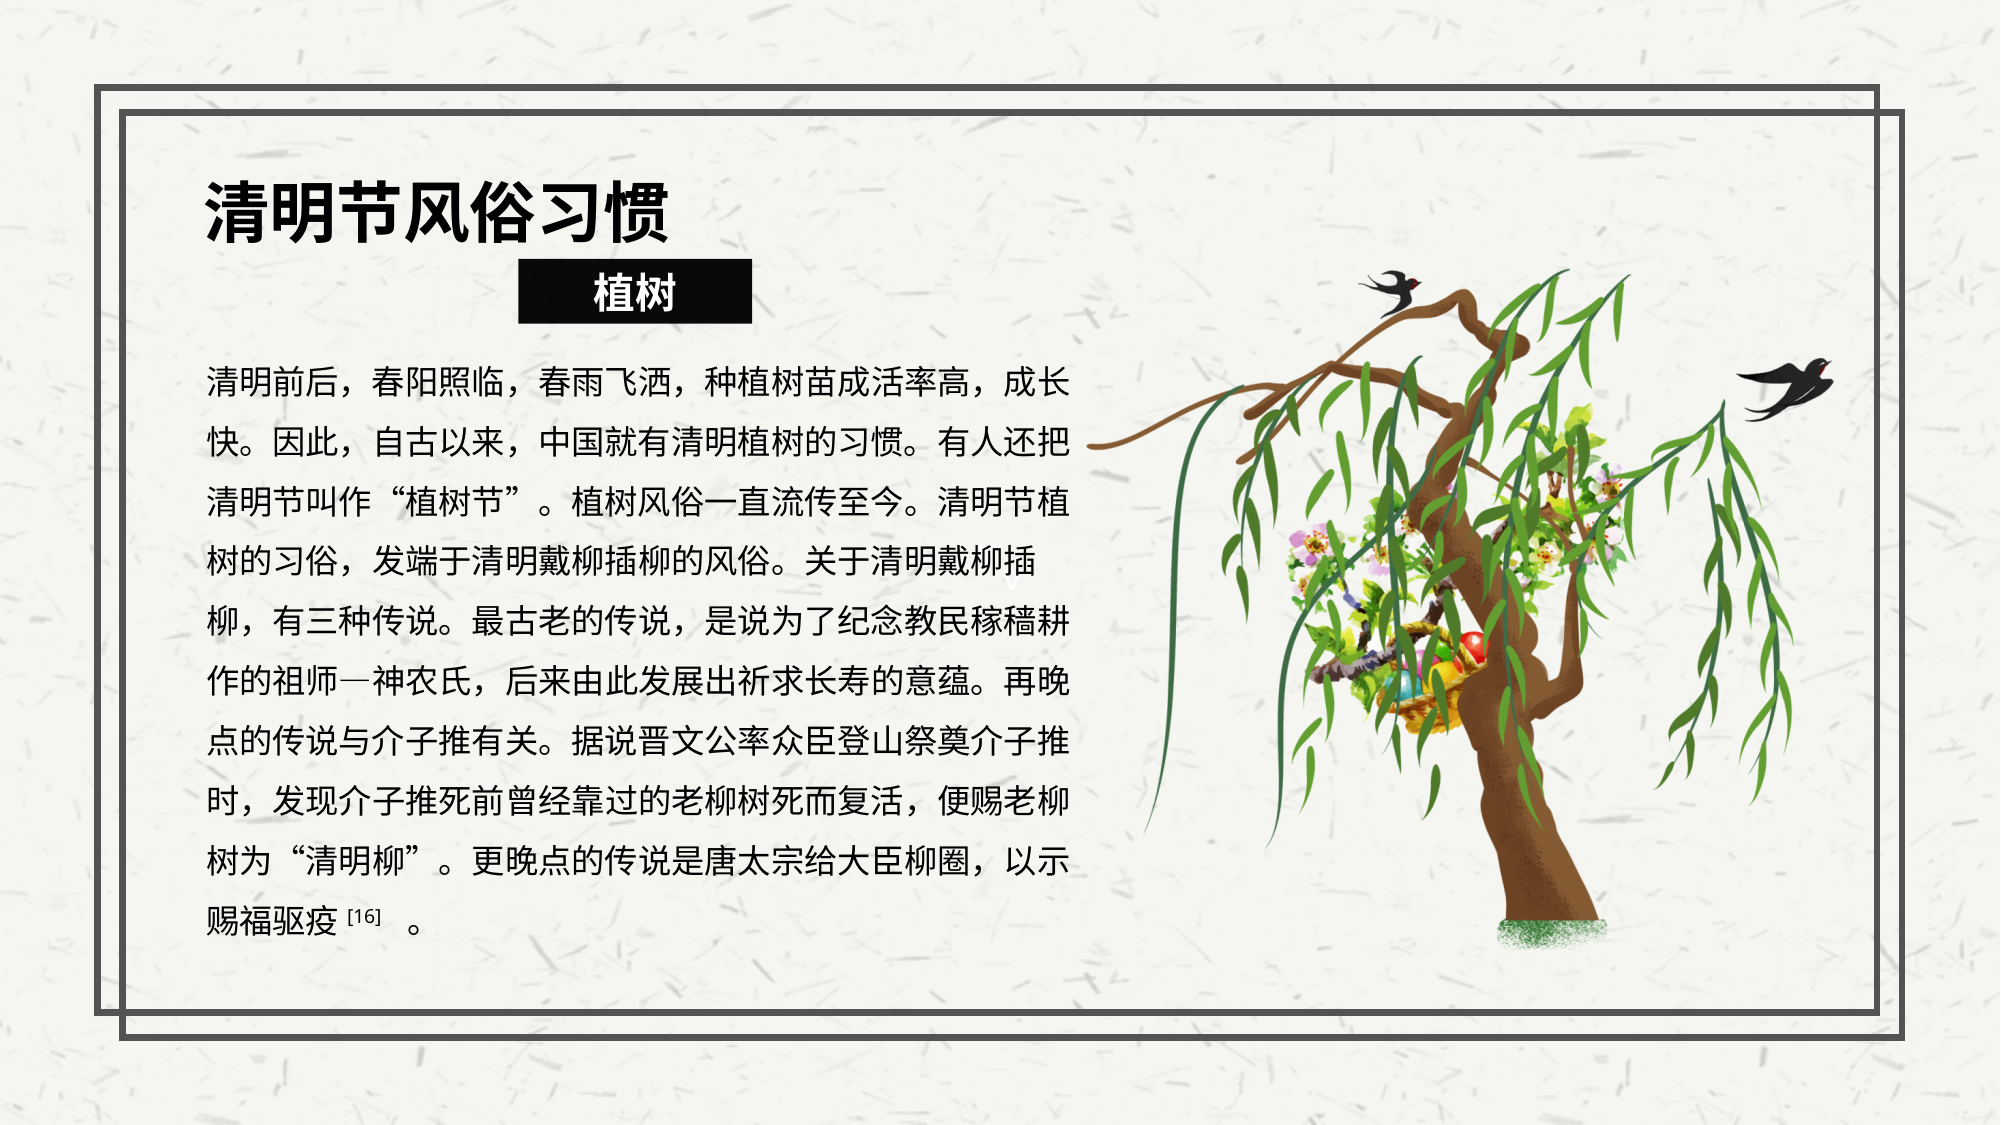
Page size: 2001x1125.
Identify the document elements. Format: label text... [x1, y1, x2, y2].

text_box 清明前后，春阳照临，春雨飞洒，种植树苗成活率高，成长快。因此，自古以来，中国就有清明植树的习惯。有人还把清明节叫作“植树节”。植树风俗一直流传至今。清明节植树的习俗，发端于清明戴柳插柳的风俗。关于清明戴柳插柳，有三种传说。最古老的传说，是说为了纪念教民稼穑耕作的祖师—神农氏，后来由此发展出祈求长寿的意蕴。再晚点的传说与介子推有关。据说晋文公率众臣登山祭奠介子推时，发现介子推死前曾经靠过的老柳树死而复活，便赐老柳树为“清明柳”。更晚点的传说是唐太宗给大臣柳圈，以示赐福驱疫[16] 。 [191, 333, 1086, 948]
text_box 植树 [518, 258, 753, 324]
picture [0, 0, 2001, 1125]
text_box 清明节风俗习惯 [140, 163, 734, 259]
